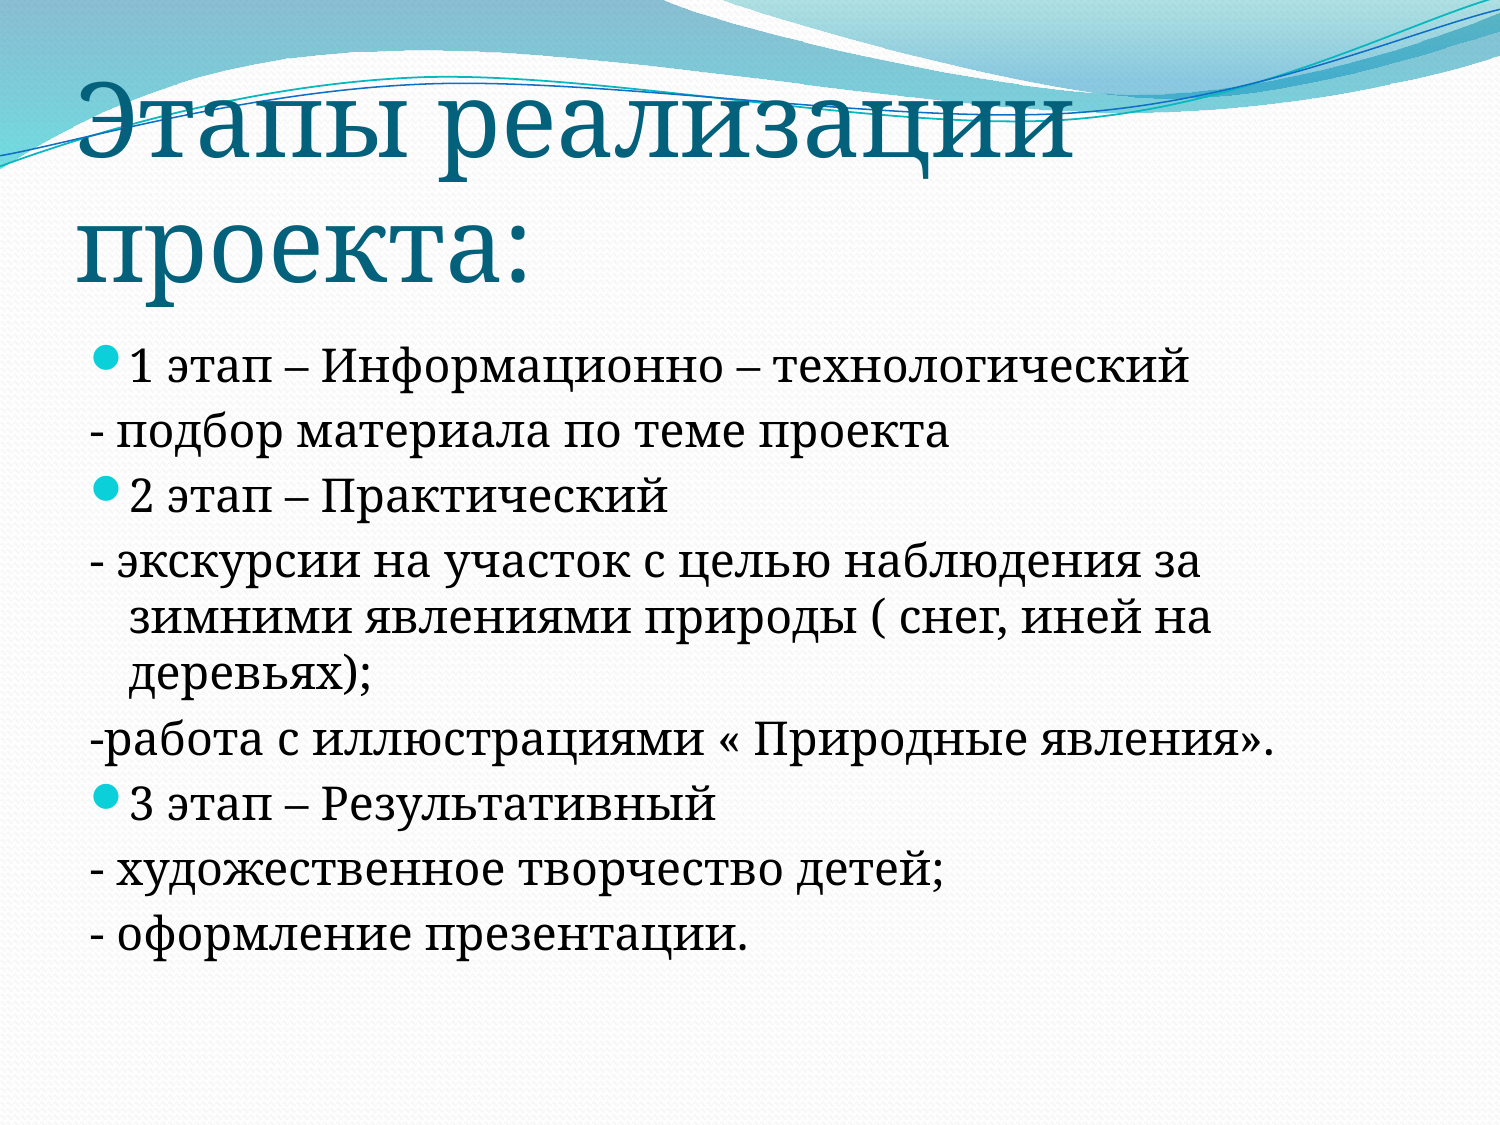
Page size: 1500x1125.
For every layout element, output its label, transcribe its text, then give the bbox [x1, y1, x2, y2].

list 1 этап – Информационно – технологический - подбор материала по теме проекта 2 этап – Практический - экскурсии на участок с целью наблюдения за зимними явлениями природы ( снег, иней на деревьях); -работа с иллюстрациями « Природные явления». 3 этап – Результативный - художественное творчество детей; - оформление презентации. [75, 328, 1425, 1038]
title Этапы реализации проекта: [75, 115, 1425, 303]
